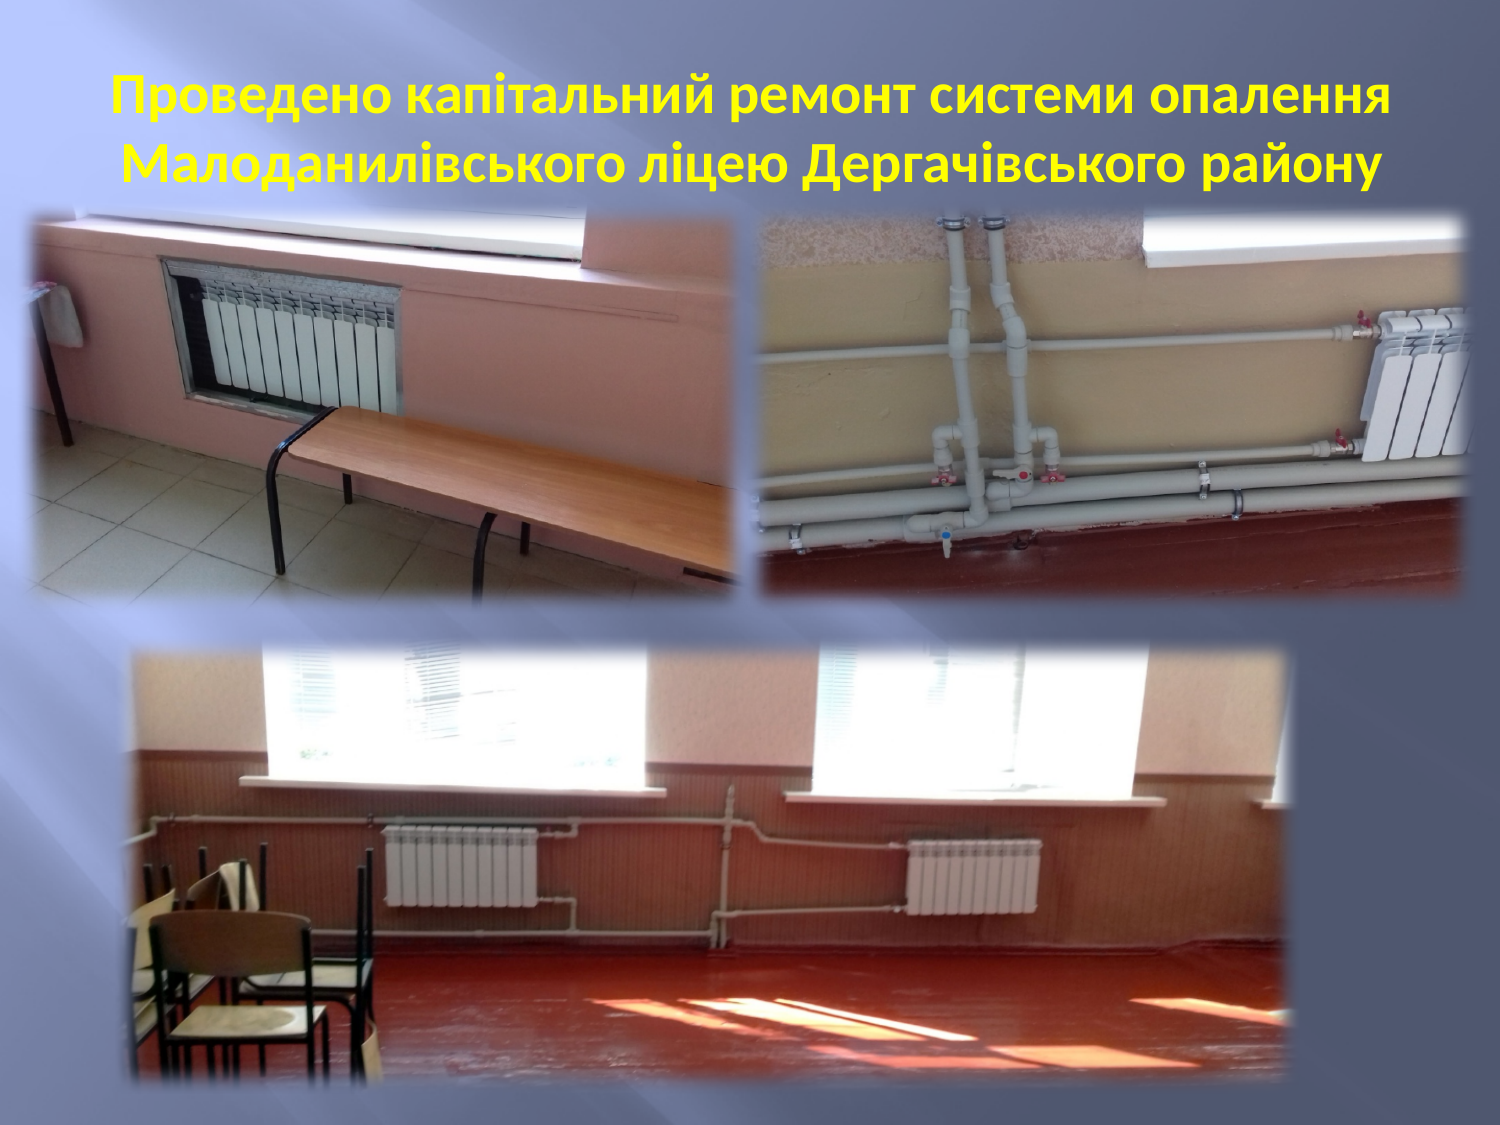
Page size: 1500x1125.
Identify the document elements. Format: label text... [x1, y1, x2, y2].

picture [114, 636, 1301, 1095]
picture [14, 200, 1478, 615]
title Проведено капітальний ремонт системи опалення Малоданилівського ліцею Дергачівського району [76, 30, 1427, 199]
